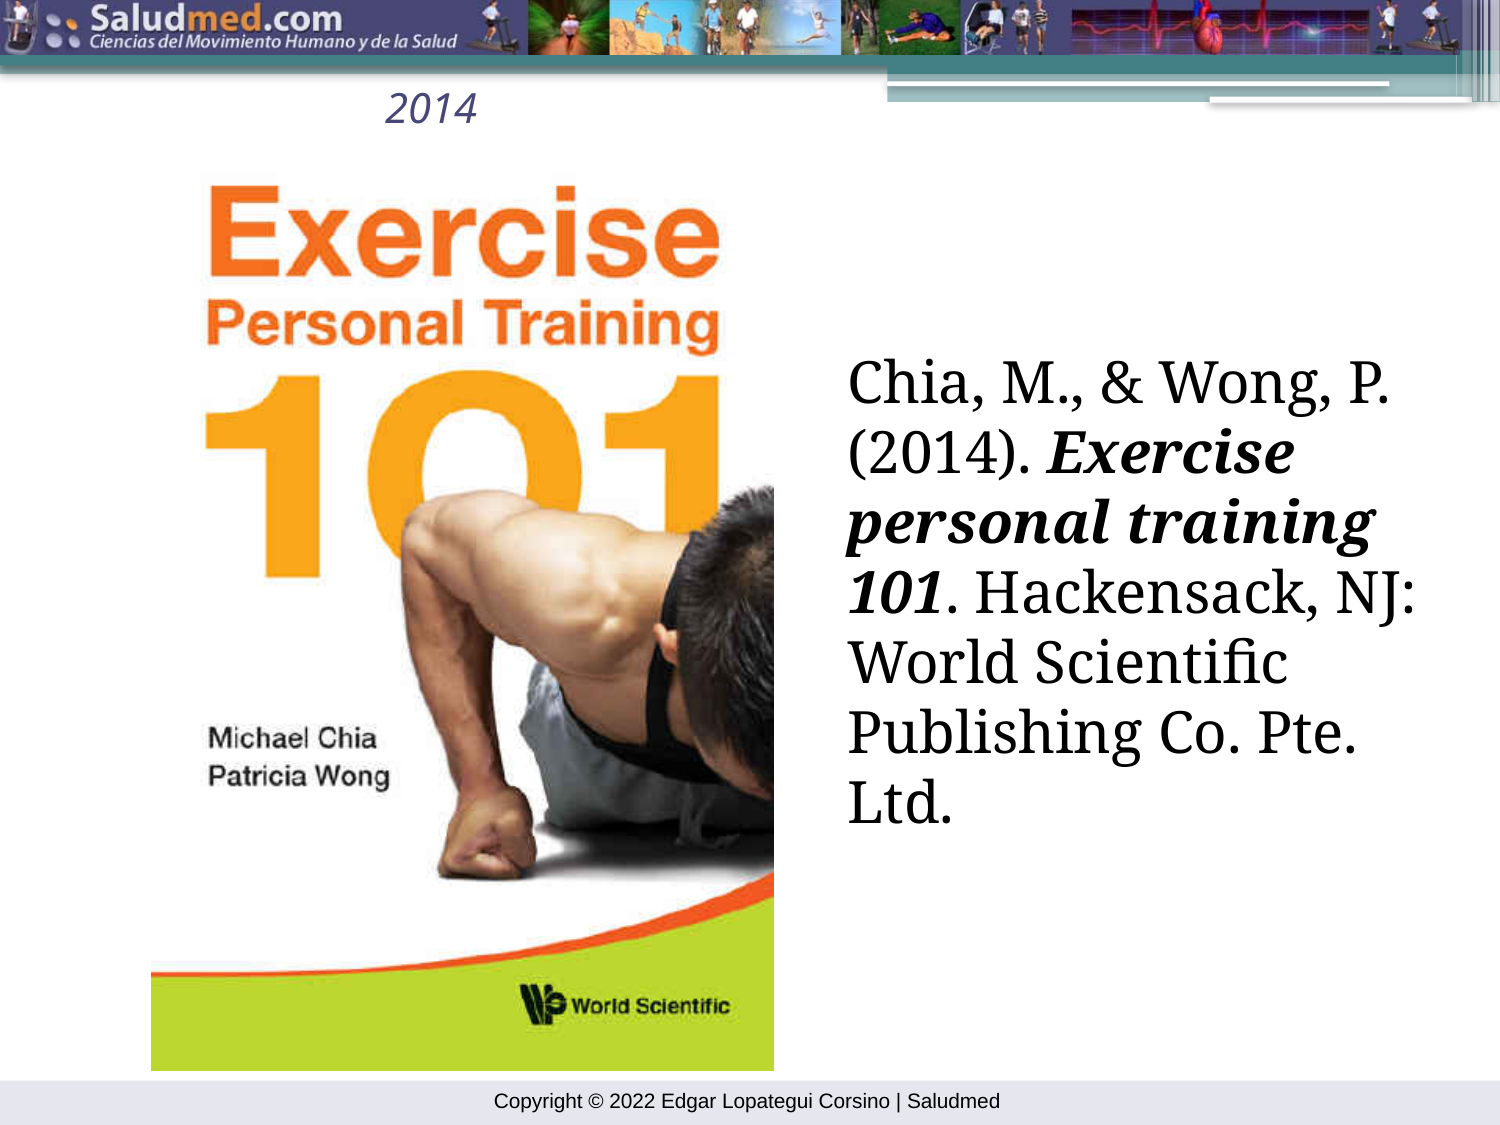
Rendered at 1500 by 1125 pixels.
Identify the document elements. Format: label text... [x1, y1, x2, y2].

picture [151, 135, 774, 1071]
text_box 2014 [360, 82, 502, 131]
text_box Chia, M., & Wong, P. (2014). Exercise personal training 101. Hackensack, NJ: World Scientific Publishing Co. Pte. Ltd. [832, 338, 1436, 835]
picture [0, 0, 1460, 55]
